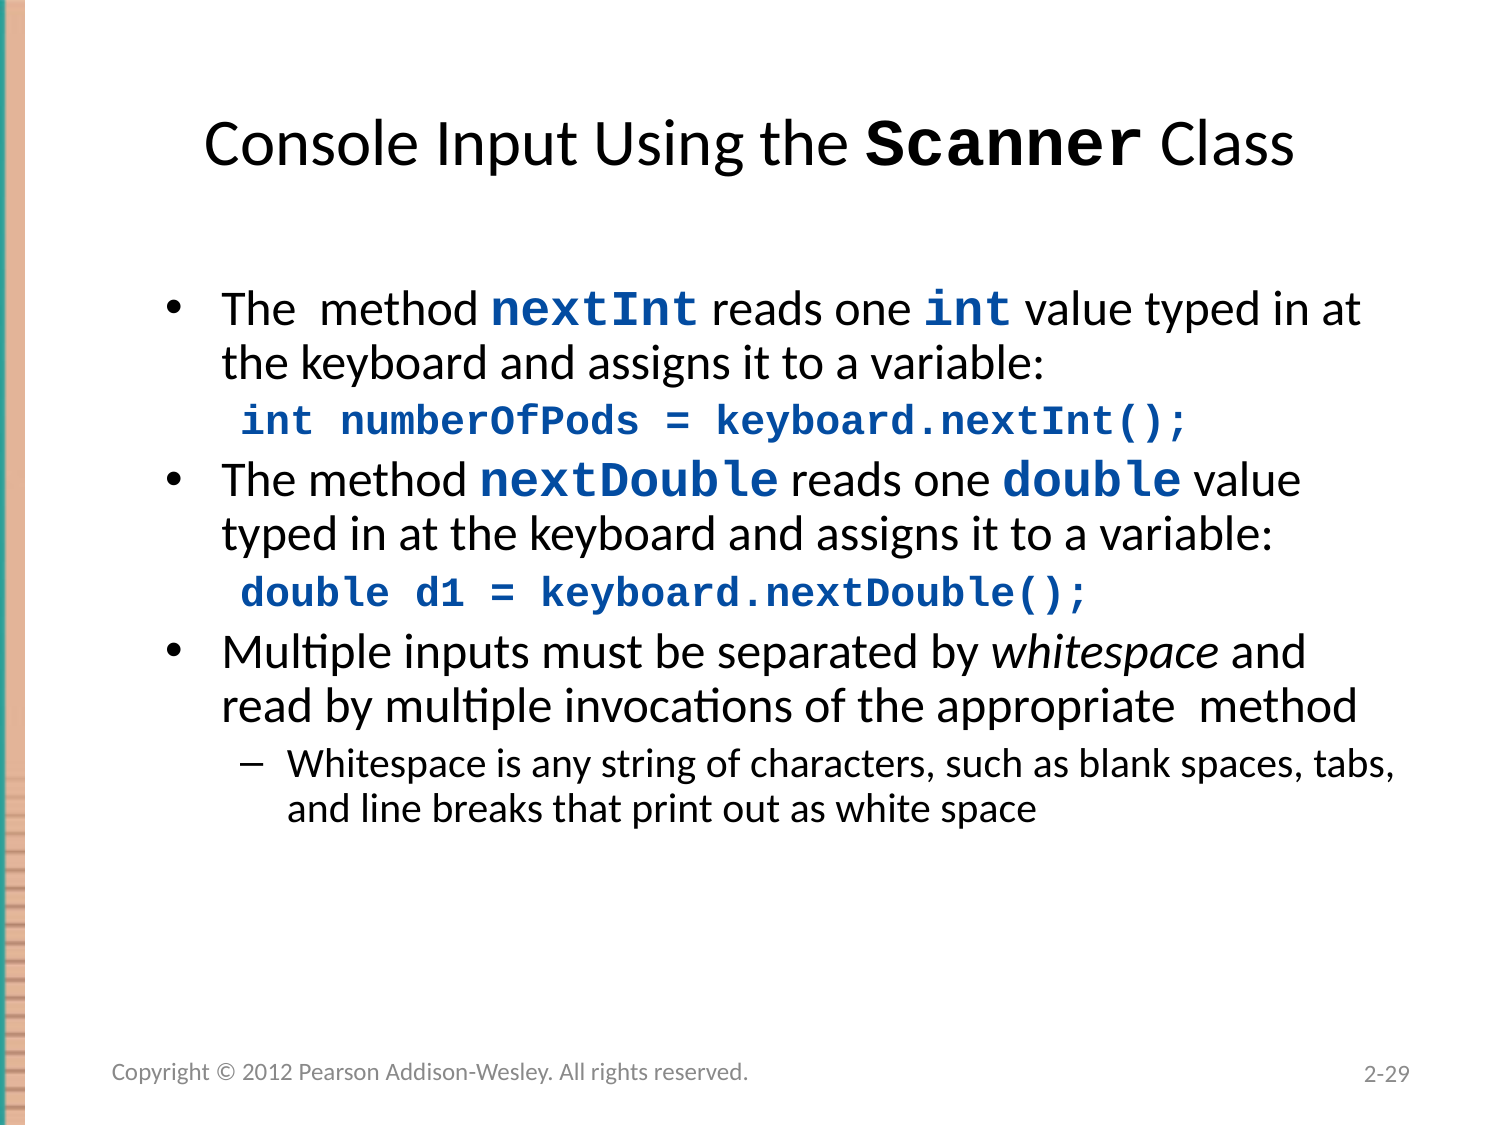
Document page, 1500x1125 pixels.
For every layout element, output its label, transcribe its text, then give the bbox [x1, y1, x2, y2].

list The method nextInt reads one int value typed in at the keyboard and assigns it to a variable: int numberOfPods = keyboard.nextInt(); The method nextDouble reads one double value typed in at the keyboard and assigns it to a variable: double d1 = keyboard.nextDouble(); Multiple inputs must be separated by whitespace and read by multiple invocations of the appropriate method Whitespace is any string of characters, such as blank spaces, tabs, and line breaks that print out as white space [149, 274, 1417, 938]
slide_number 2-29 [1074, 1042, 1425, 1103]
title Console Input Using the Scanner Class [74, 44, 1426, 233]
footer Copyright © 2012 Pearson Addison-Wesley. All rights reserved. [75, 1040, 788, 1100]
picture [0, 0, 25, 1125]
